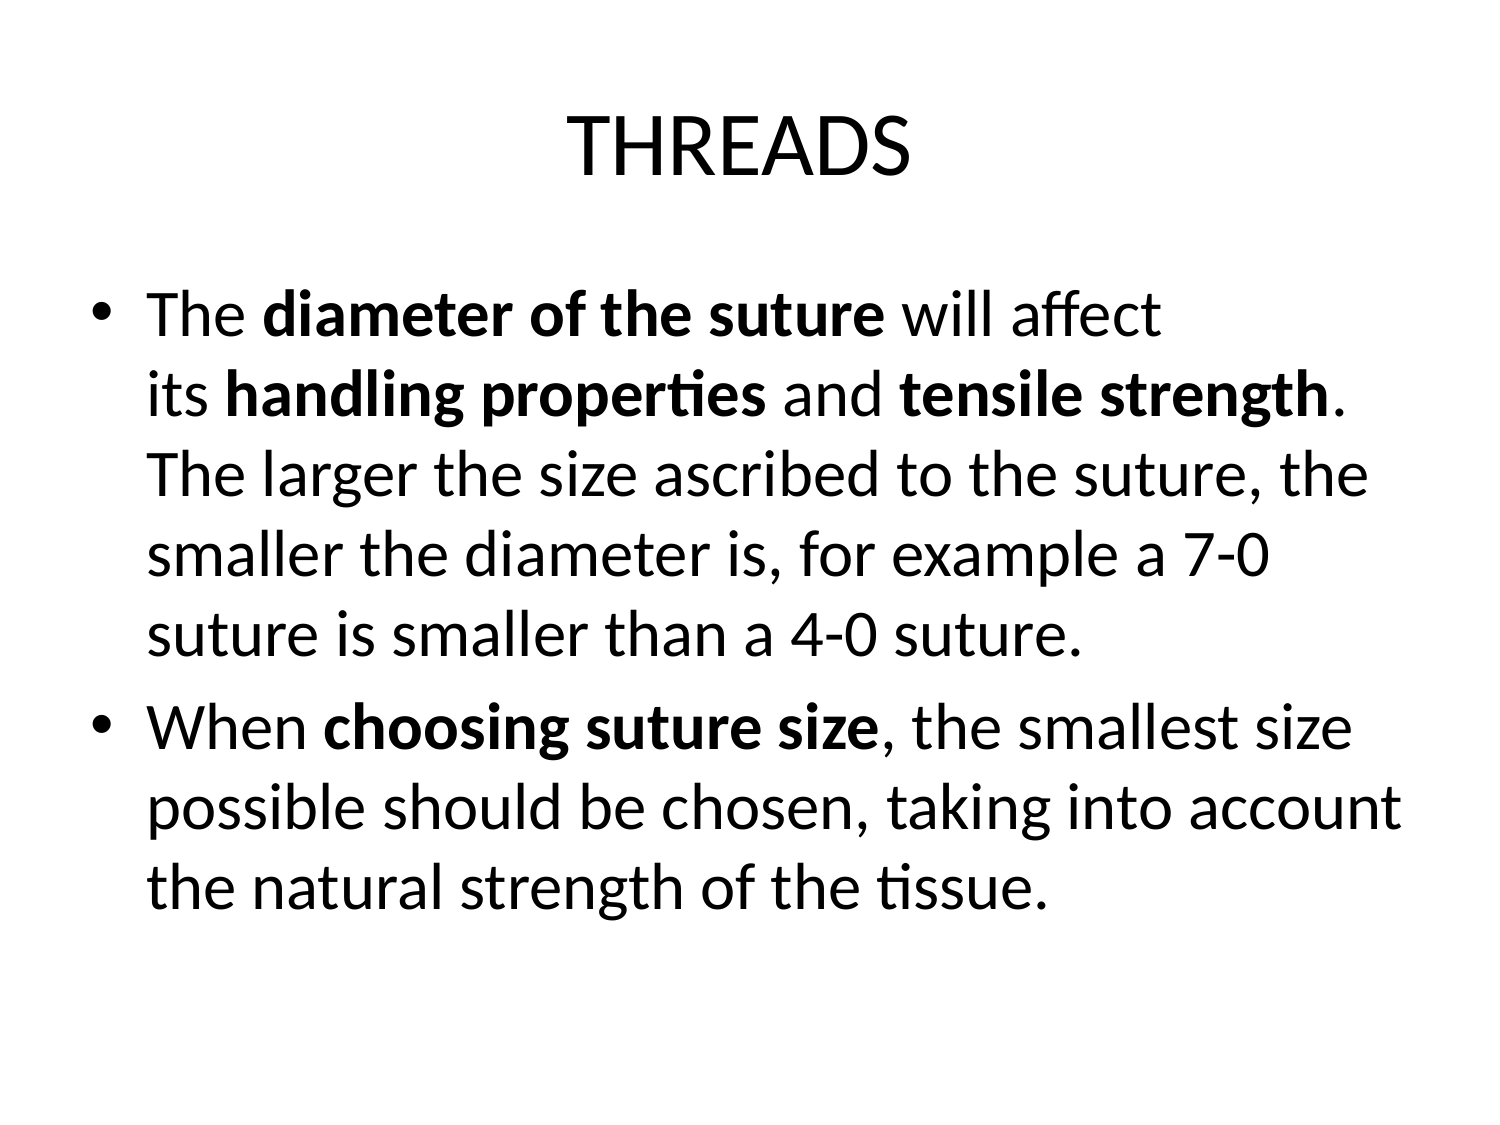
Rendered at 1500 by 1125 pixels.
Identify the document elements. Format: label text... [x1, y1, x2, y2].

list The diameter of the suture will affect its handling properties and tensile strength. The larger the size ascribed to the suture, the smaller the diameter is, for example a 7-0 suture is smaller than a 4-0 suture. When choosing suture size, the smallest size possible should be chosen, taking into account the natural strength of the tissue. [75, 262, 1425, 1005]
title THREADS [75, 45, 1425, 233]
